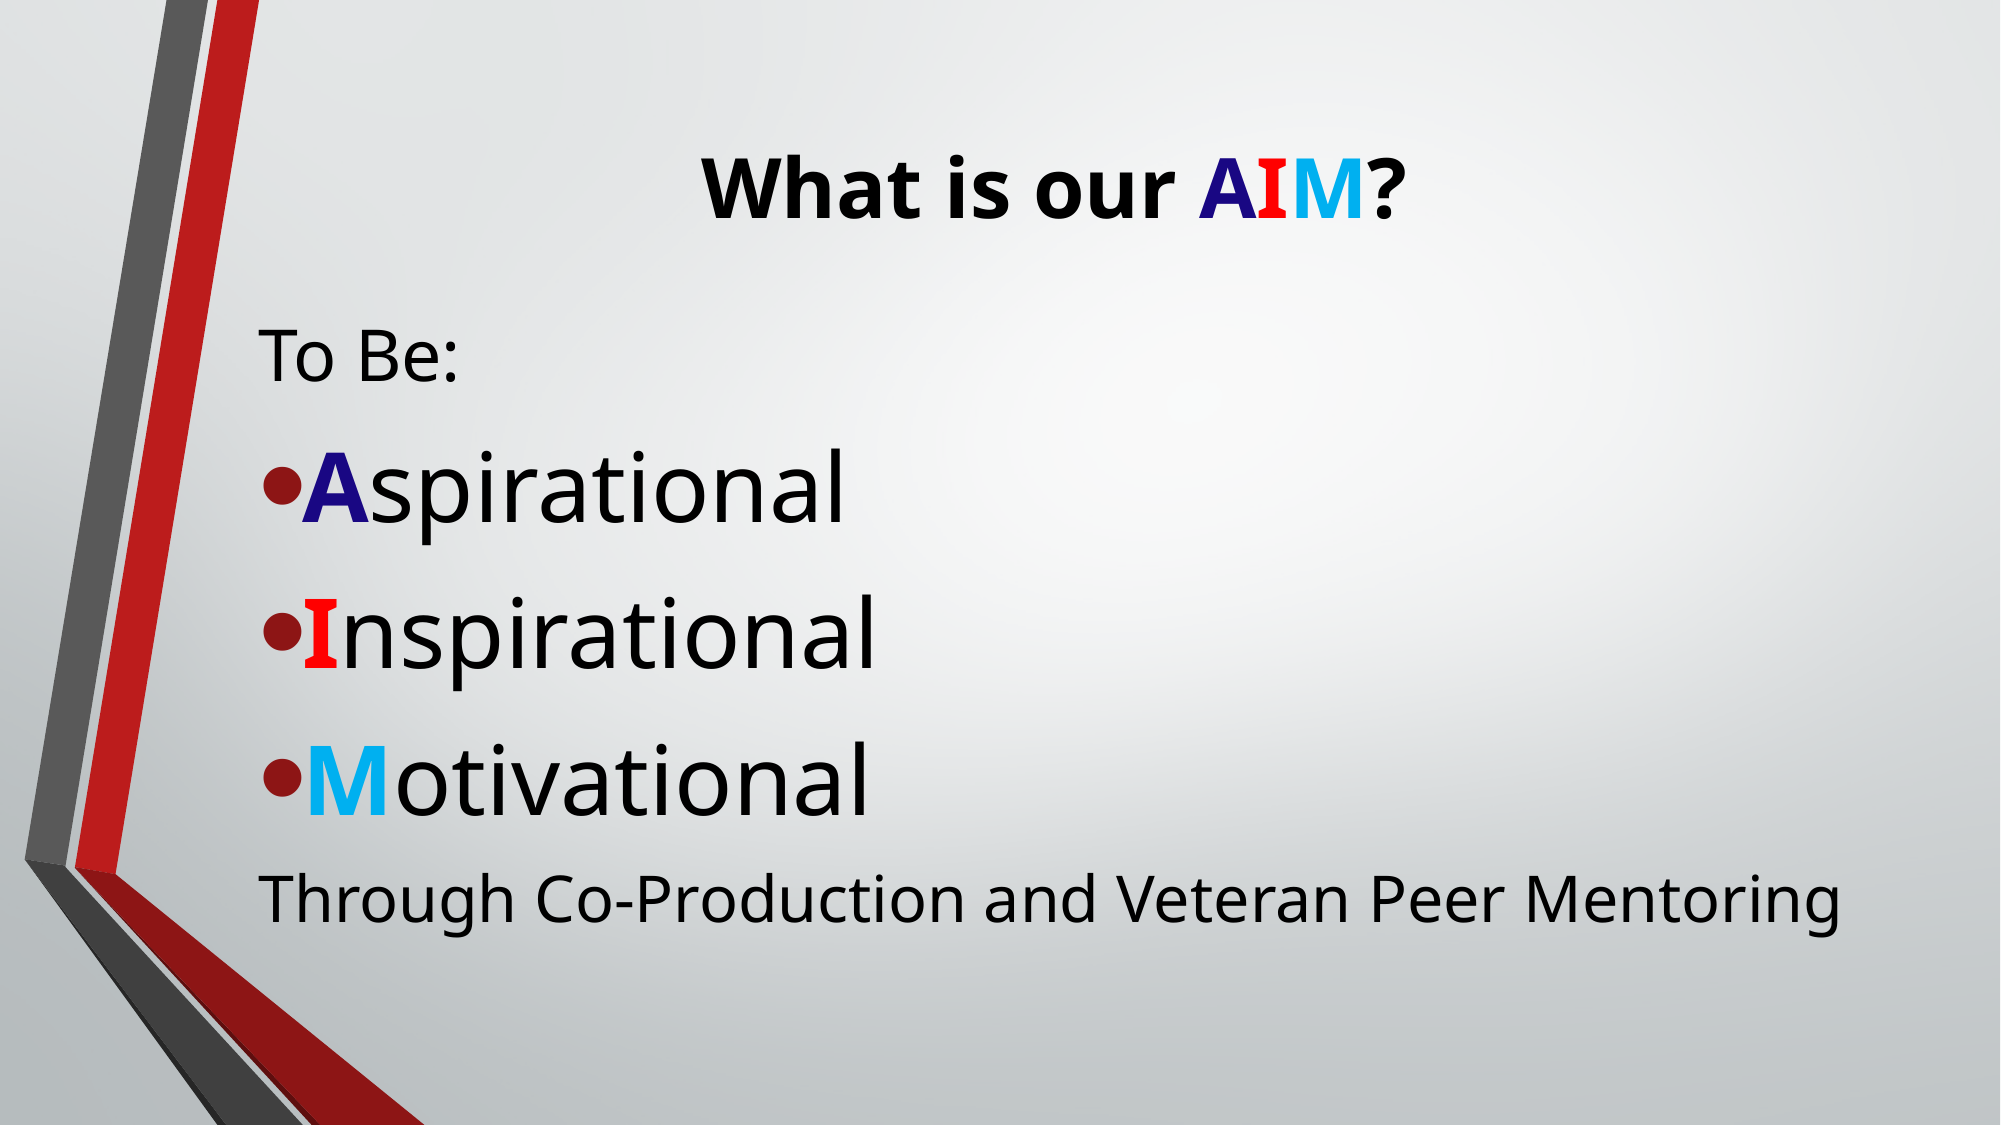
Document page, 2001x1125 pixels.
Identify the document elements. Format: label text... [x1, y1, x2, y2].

list To Be: Aspirational Inspirational Motivational Through Co-Production and Veteran Peer Mentoring [243, 295, 1887, 950]
title What is our AIM? [243, 112, 1887, 259]
